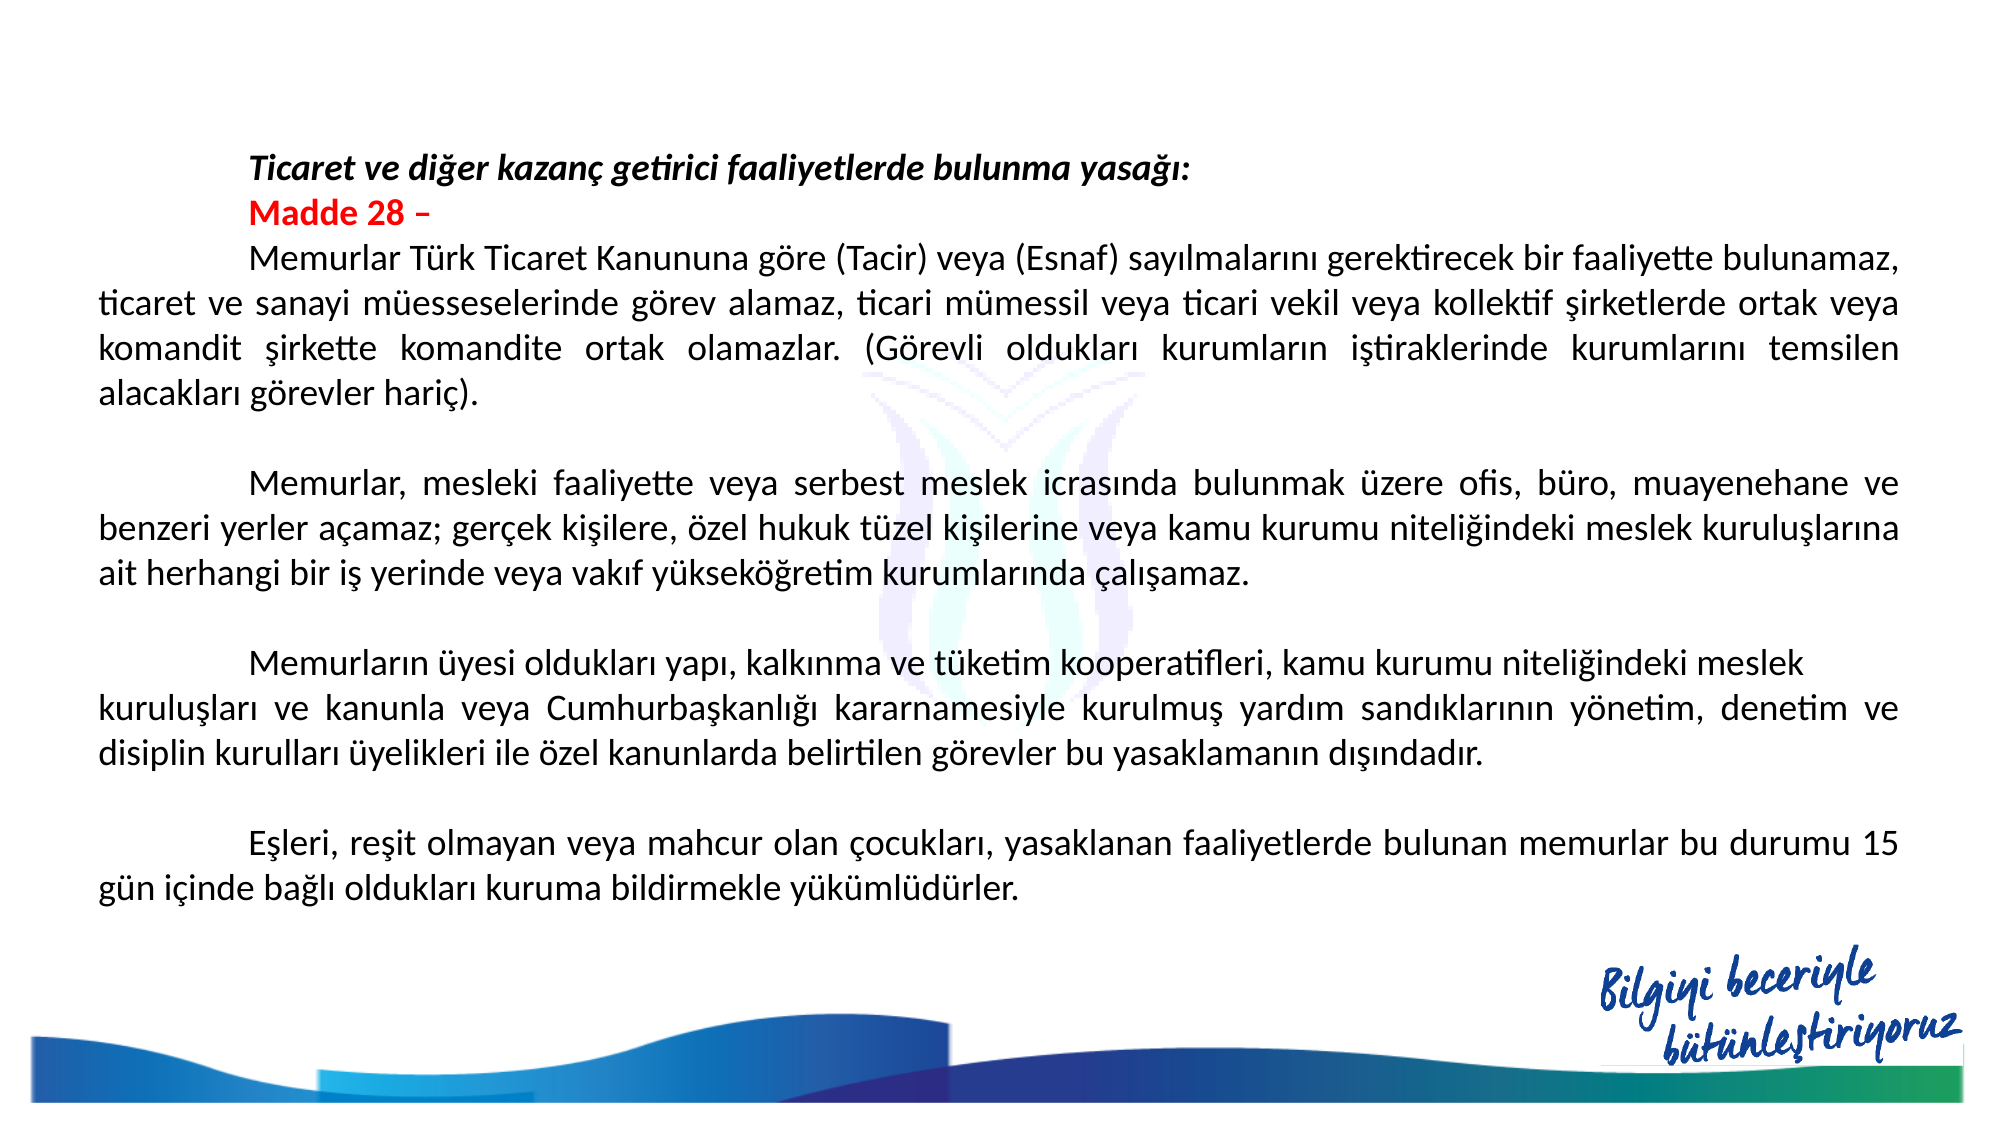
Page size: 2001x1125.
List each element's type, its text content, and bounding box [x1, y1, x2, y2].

picture [816, 302, 1183, 757]
text_box Ticaret ve diğer kazanç getirici faaliyetlerde bulunma yasağı: Madde 28 – Memurlar Türk Ticaret Kanununa göre (Tacir) veya (Esnaf) sayılmalarını gerektirecek bir faaliyette bulunamaz, ticaret ve sanayi müesseselerinde görev alamaz, ticari mümessil veya ticari vekil veya kollektif şirketlerde ortak veya komandit şirkette komandite ortak olamazlar. (Görevli oldukları kurumların iştiraklerinde kurumlarını temsilen alacakları görevler hariç). Memurlar, mesleki faaliyette veya serbest meslek icrasında bulunmak üzere ofis, büro, muayenehane ve benzeri yerler açamaz; gerçek kişilere, özel hukuk tüzel kişilerine veya kamu kurumu niteliğindeki meslek kuruluşlarına ait herhangi bir iş yerinde veya vakıf yükseköğretim kurumlarında çalışamaz. Memurların üyesi oldukları yapı, kalkınma ve tüketim kooperatifleri, kamu kurumu niteliğindeki meslek kuruluşları ve kanunla veya Cumhurbaşkanlığı kararnamesiyle kurulmuş yardım sandıklarının yönetim, denetim ve disiplin kurulları üyelikleri ile özel kanunlarda belirtilen görevler bu yasaklamanın dışındadır. Eşleri, reşit olmayan veya mahcur olan çocukları, yasaklanan faaliyetlerde bulunan memurlar bu durumu 15 gün içinde bağlı oldukları kuruma bildirmekle yükümlüdürler. [83, 135, 1917, 916]
picture [0, 933, 2000, 1125]
